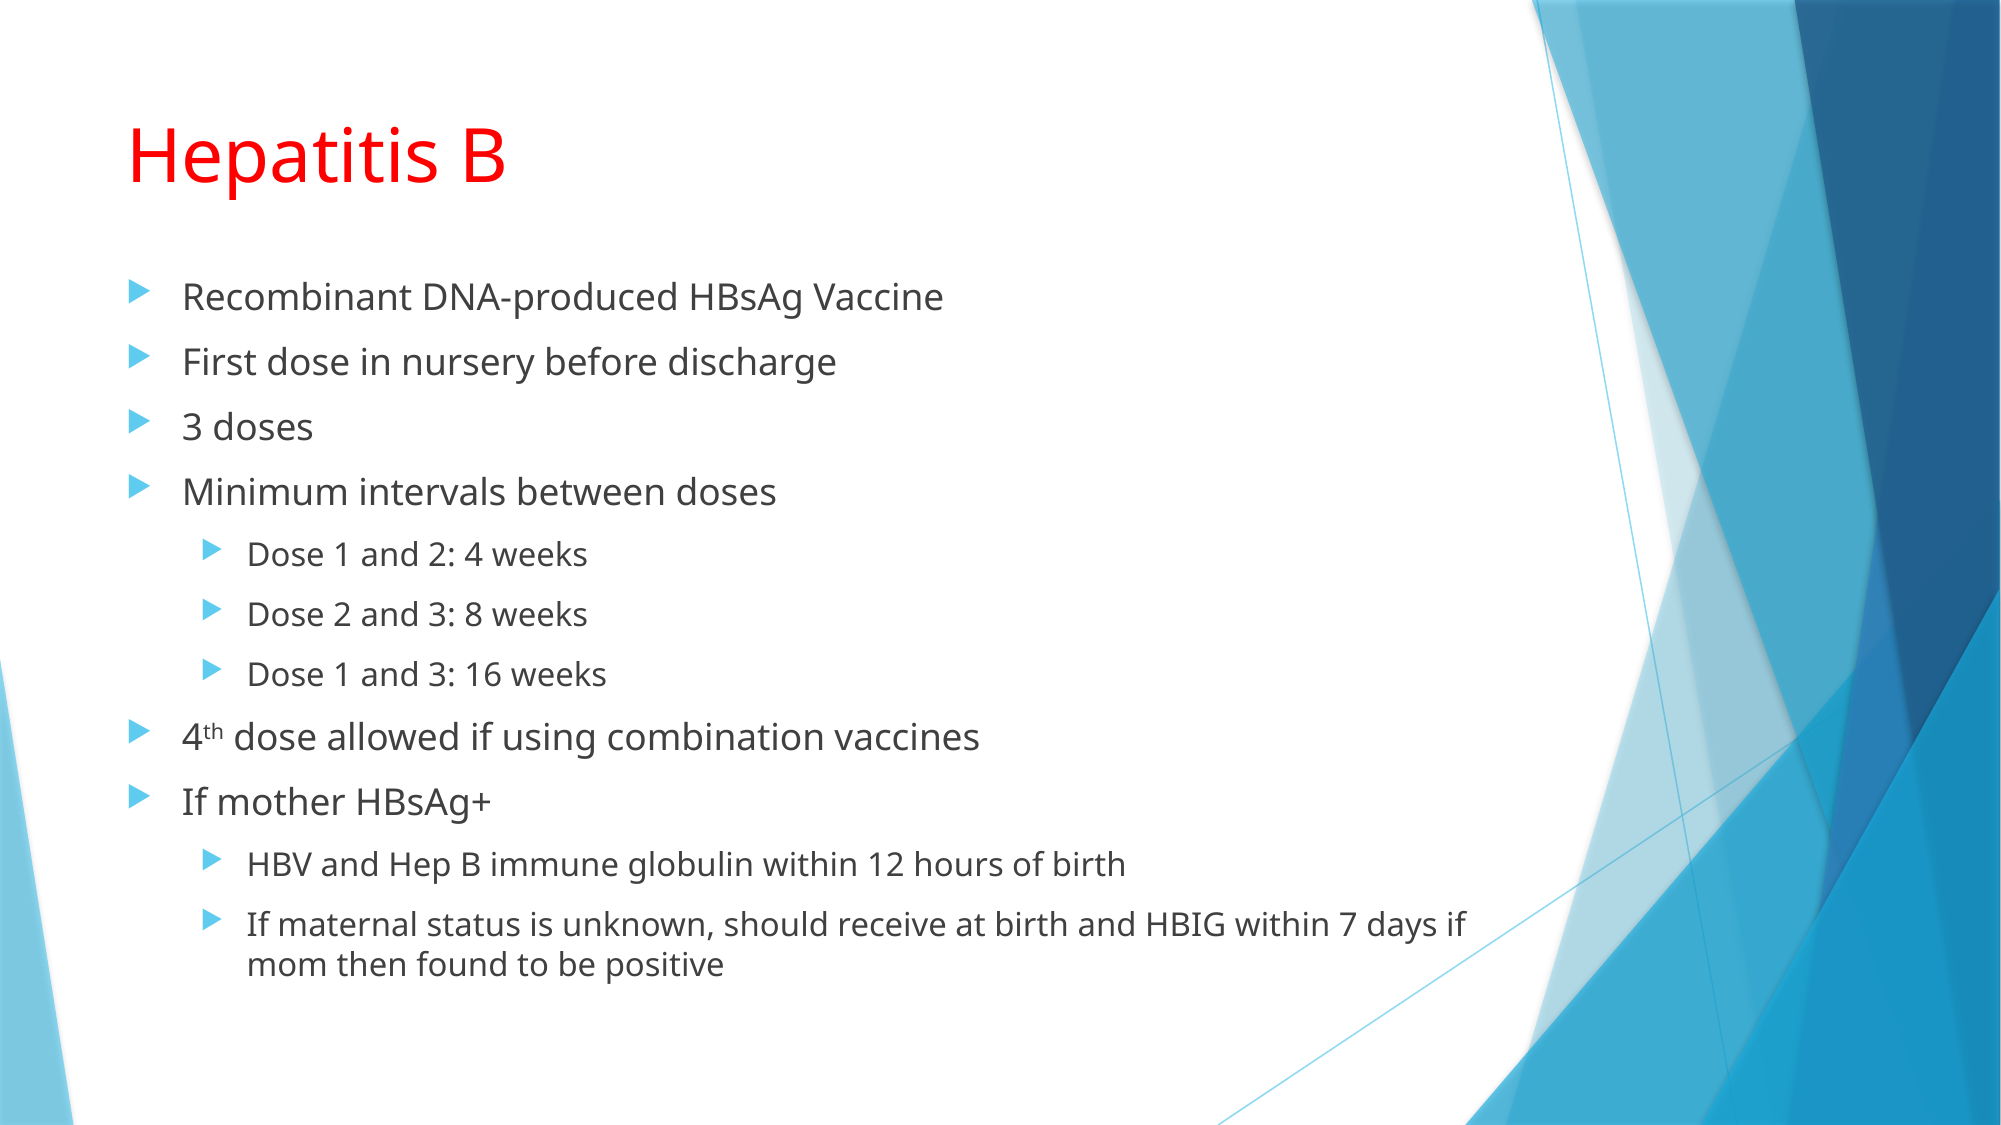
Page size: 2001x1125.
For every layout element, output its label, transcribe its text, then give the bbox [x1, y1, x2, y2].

list Recombinant DNA-produced HBsAg Vaccine First dose in nursery before discharge 3 doses Minimum intervals between doses Dose 1 and 2: 4 weeks Dose 2 and 3: 8 weeks Dose 1 and 3: 16 weeks 4th dose allowed if using combination vaccines If mother HBsAg+ HBV and Hep B immune globulin within 12 hours of birth If maternal status is unknown, should receive at birth and HBIG within 7 days if mom then found to be positive [111, 265, 1522, 991]
title Hepatitis B [111, 99, 1522, 265]
